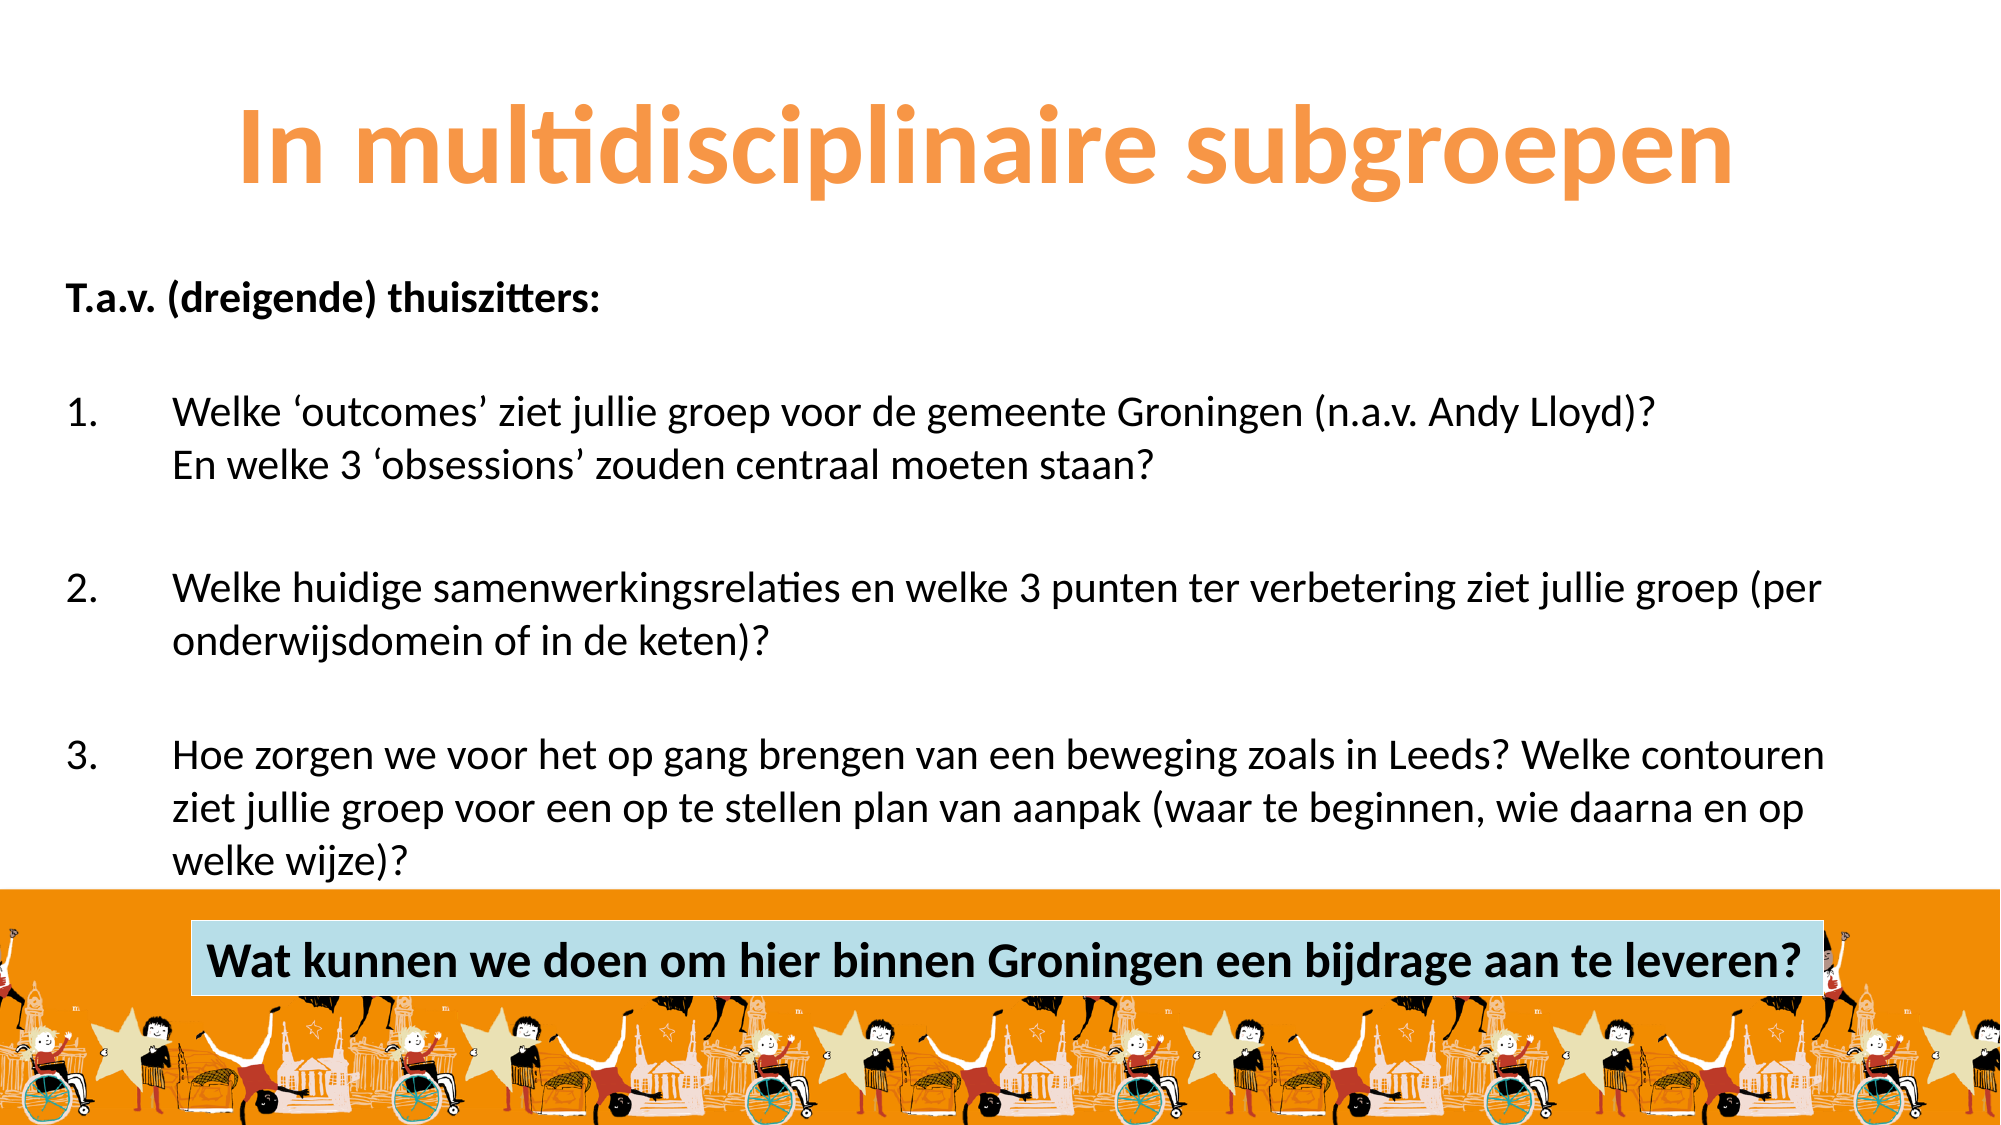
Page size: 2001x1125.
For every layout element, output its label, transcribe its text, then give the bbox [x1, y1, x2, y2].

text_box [0, 860, 2000, 1125]
list T.a.v. (dreigende) thuiszitters: Welke ‘outcomes’ ziet jullie groep voor de gemeente Groningen (n.a.v. Andy Lloyd)? En welke 3 ‘obsessions’ zouden centraal moeten staan? Welke huidige samenwerkingsrelaties en welke 3 punten ter verbetering ziet jullie groep (per onderwijsdomein of in de keten)? Hoe zorgen we voor het op gang brengen van een beweging zoals in Leeds? Welke contouren ziet jullie groep voor een op te stellen plan van aanpak (waar te beginnen, wie daarna en op welke wijze)? [50, 208, 1900, 858]
title In multidisciplinaire subgroepen [99, 45, 1900, 208]
